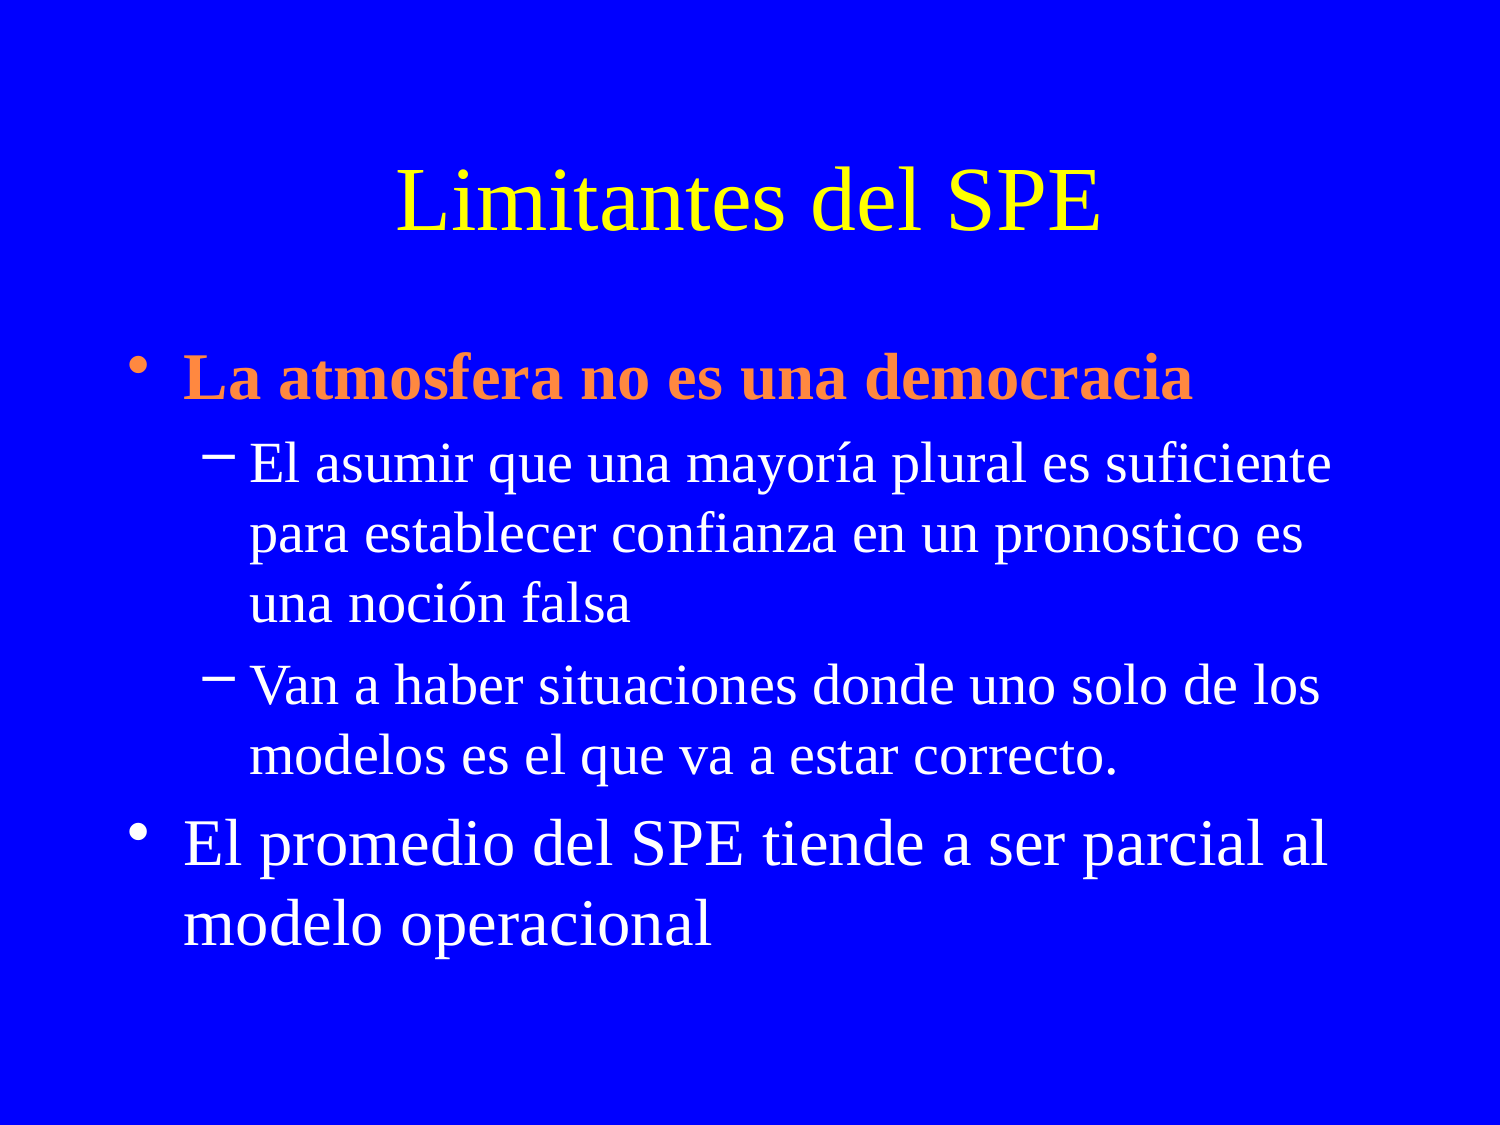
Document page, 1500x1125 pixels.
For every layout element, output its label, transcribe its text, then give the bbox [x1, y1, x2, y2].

list La atmosfera no es una democracia El asumir que una mayoría plural es suficiente para establecer confianza en un pronostico es una noción falsa Van a haber situaciones donde uno solo de los modelos es el que va a estar correcto. El promedio del SPE tiende a ser parcial al modelo operacional [112, 324, 1388, 1000]
title Limitantes del SPE [112, 99, 1388, 288]
